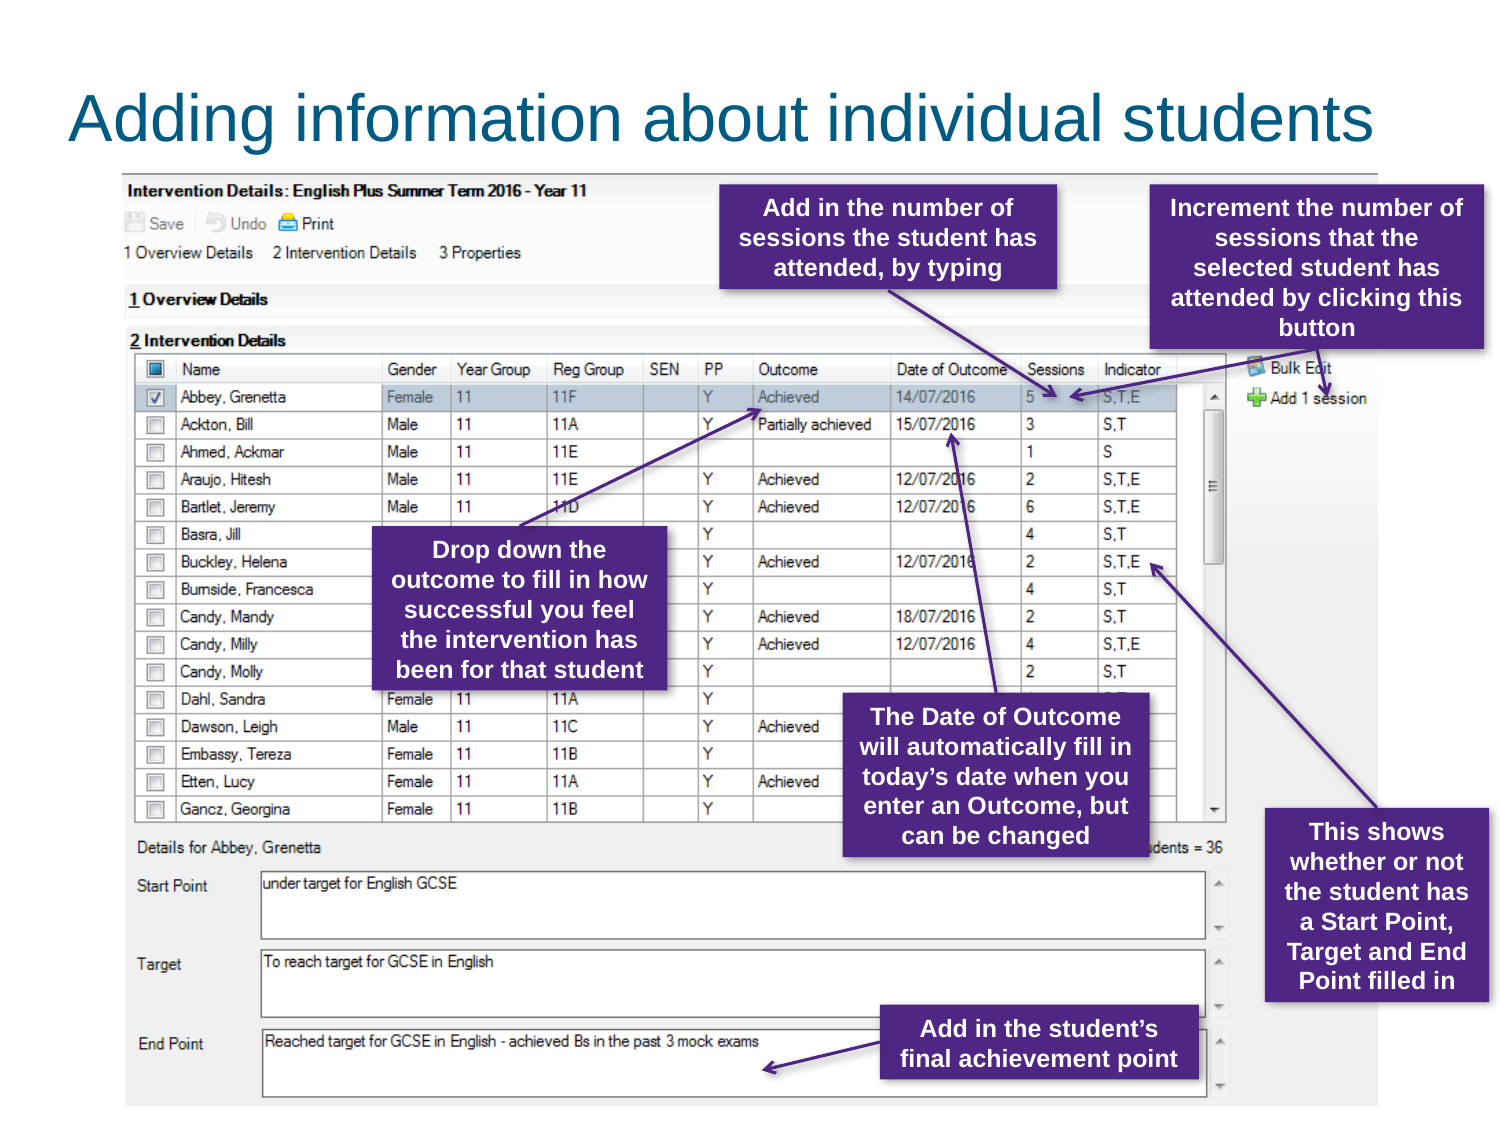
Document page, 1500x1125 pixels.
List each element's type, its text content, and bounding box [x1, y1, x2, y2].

title Adding information about individual students [54, 20, 1404, 209]
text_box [122, 172, 1490, 1107]
